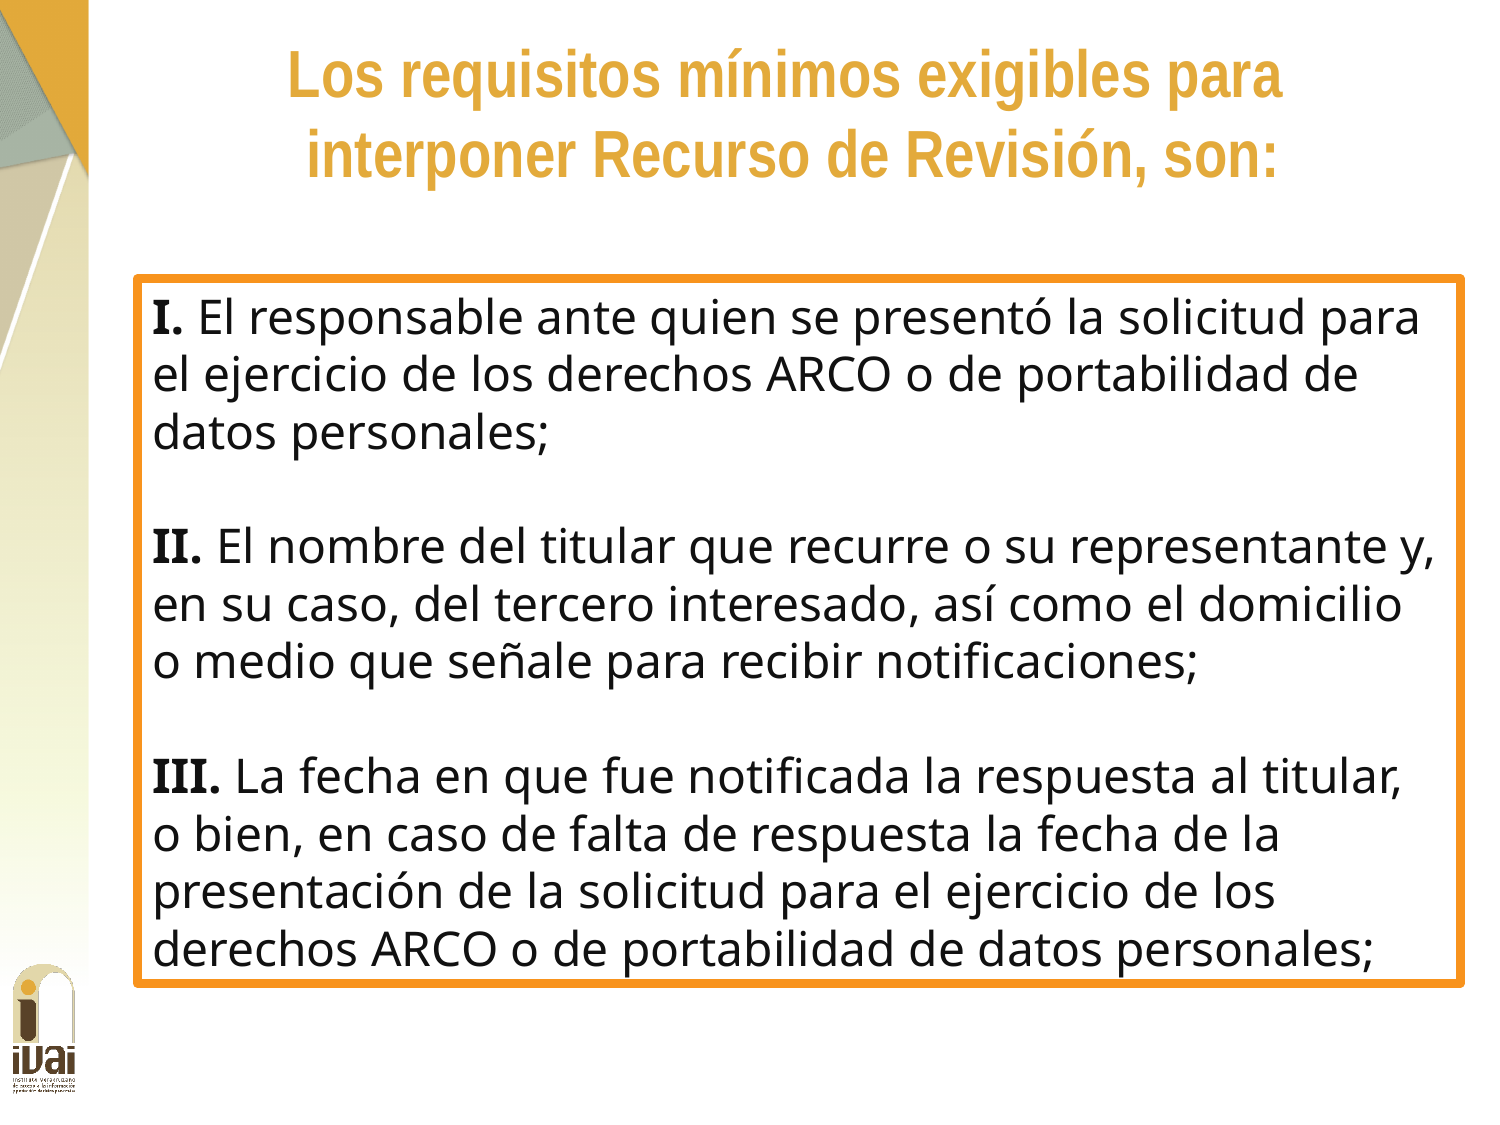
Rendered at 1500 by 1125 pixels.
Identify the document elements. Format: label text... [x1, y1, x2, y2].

subtitle Los requisitos mínimos exigibles para interponer Recurso de Revisión, son: [277, 23, 1321, 274]
text_box I. El responsable ante quien se presentó la solicitud para el ejercicio de los derechos ARCO o de portabilidad de datos personales; II. El nombre del titular que recurre o su representante y, en su caso, del tercero interesado, así como el domicilio o medio que señale para recibir notificaciones; III. La fecha en que fue notificada la respuesta al titular, o bien, en caso de falta de respuesta la fecha de la presentación de la solicitud para el ejercicio de los derechos ARCO o de portabilidad de datos personales; [133, 274, 1465, 988]
picture [0, 0, 88, 1094]
